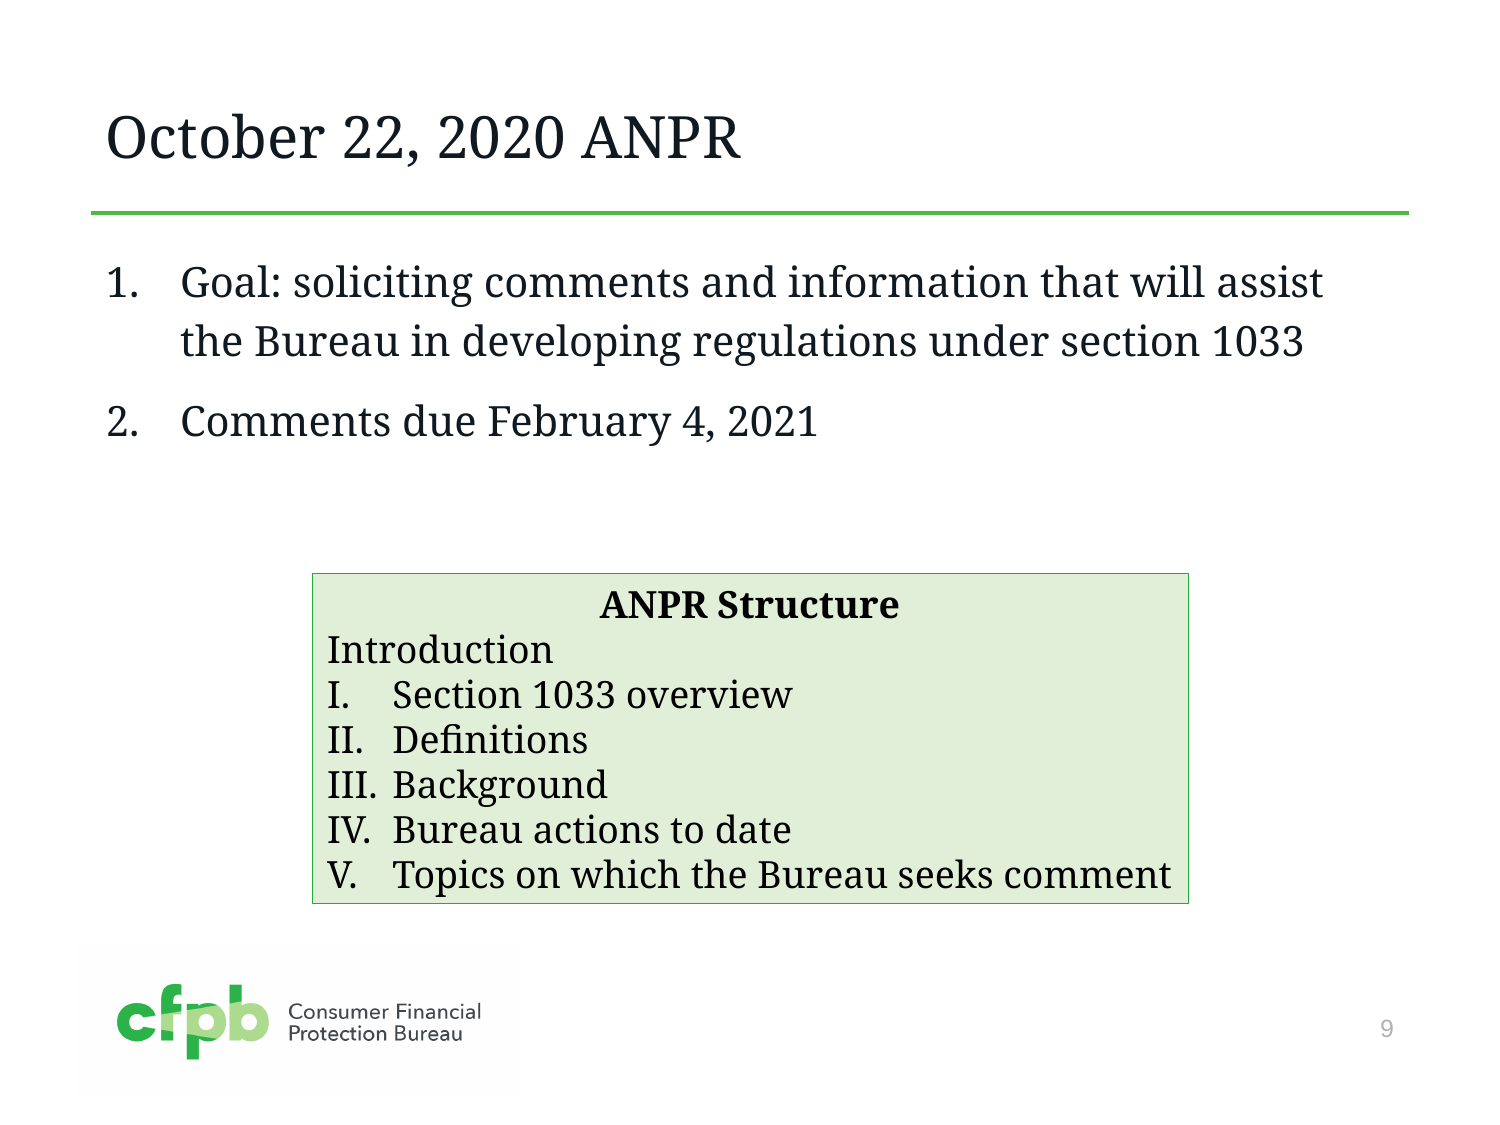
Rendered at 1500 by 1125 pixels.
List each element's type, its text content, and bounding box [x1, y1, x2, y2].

title October 22, 2020 ANPR [90, 74, 1410, 197]
picture [78, 945, 519, 1098]
footer 9 [934, 997, 1410, 1058]
text_box ANPR Structure Introduction Section 1033 overview Definitions Background Bureau actions to date Topics on which the Bureau seeks comment [312, 573, 1188, 903]
list Goal: soliciting comments and information that will assist the Bureau in developing regulations under section 1033 Comments due February 4, 2021 [90, 238, 1410, 928]
